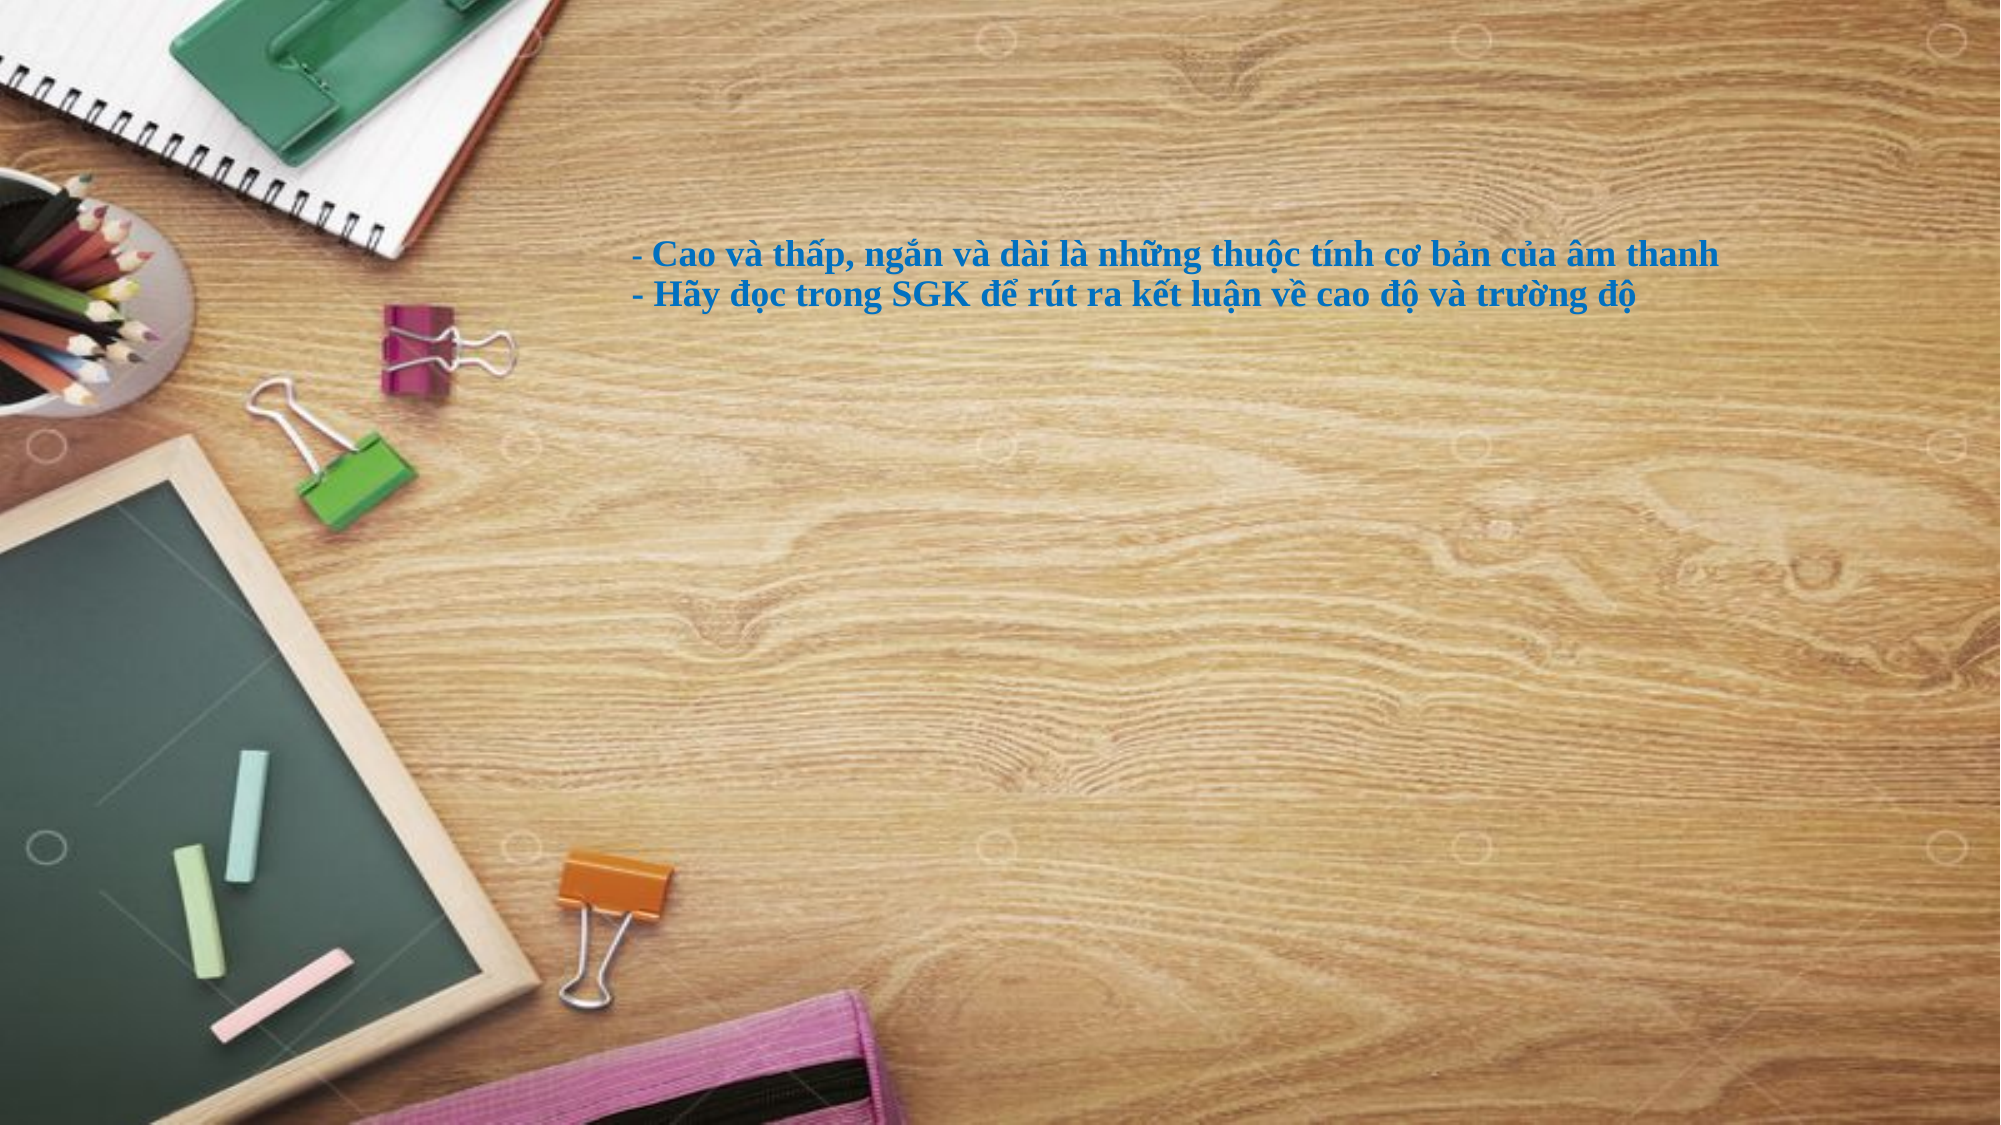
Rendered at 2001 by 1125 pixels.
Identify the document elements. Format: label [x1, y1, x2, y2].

list [0, 0, 2000, 1125]
